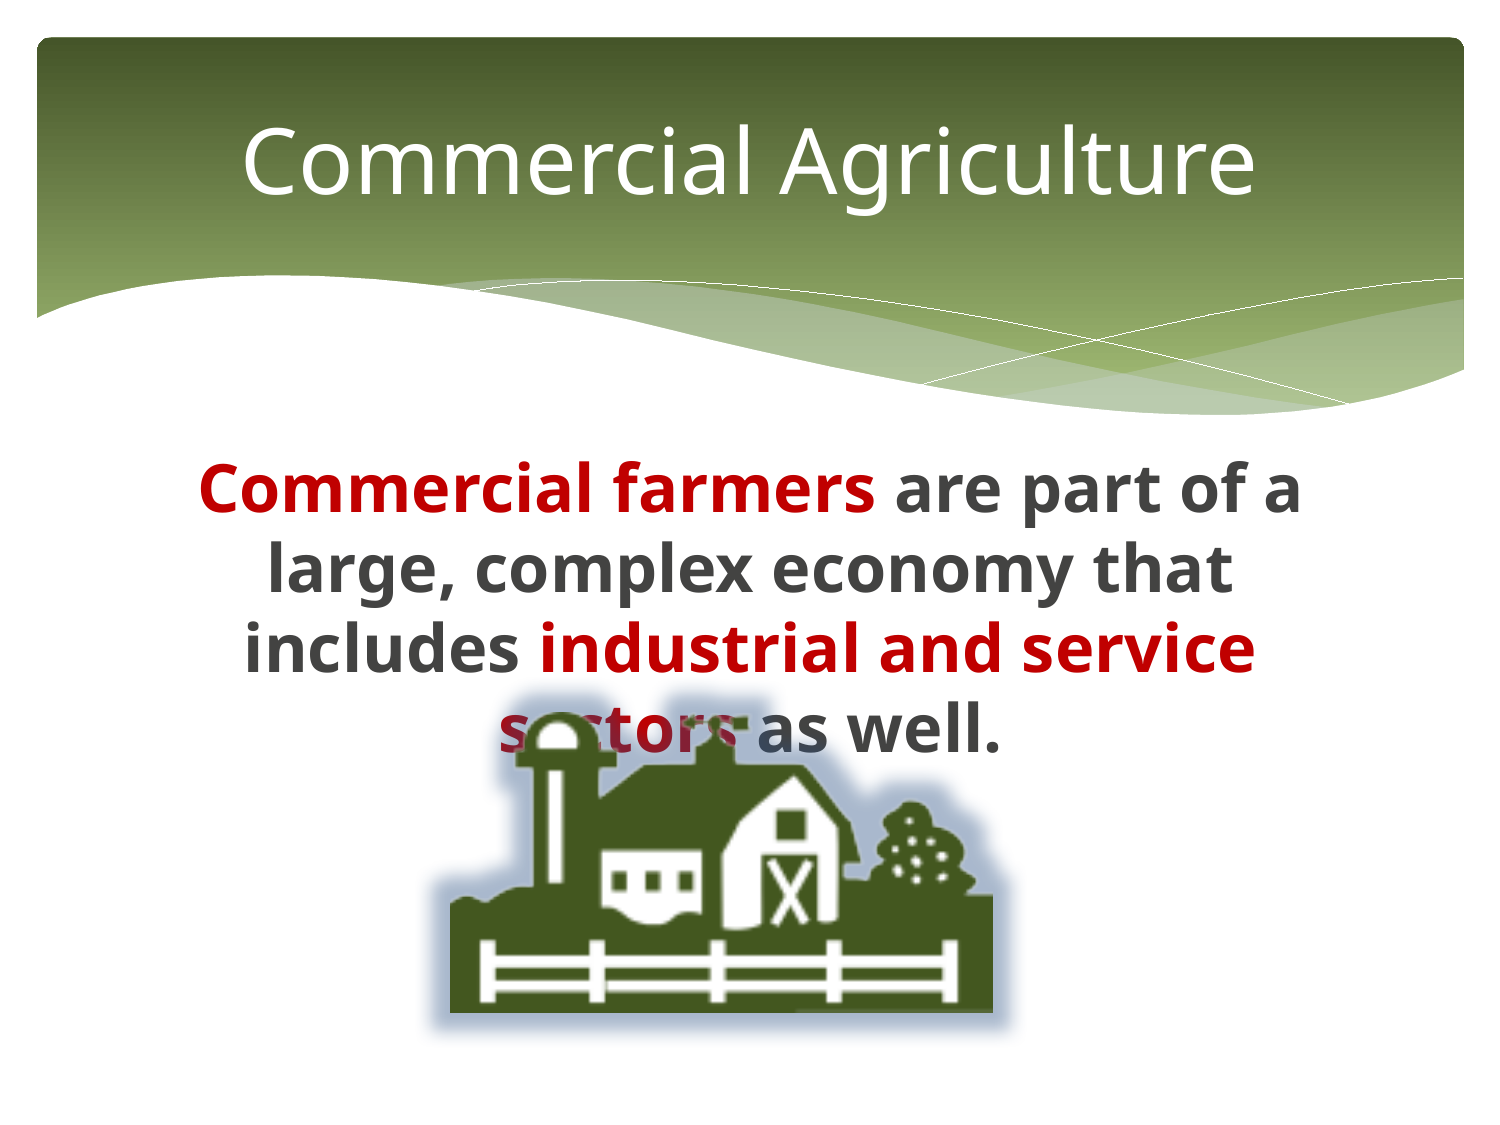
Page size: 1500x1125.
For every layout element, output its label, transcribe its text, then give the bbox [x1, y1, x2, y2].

list Commercial farmers are part of a large, complex economy that includes industrial and service sectors as well. [142, 438, 1359, 1006]
title Commercial Agriculture [74, 55, 1426, 262]
picture [449, 712, 993, 1013]
